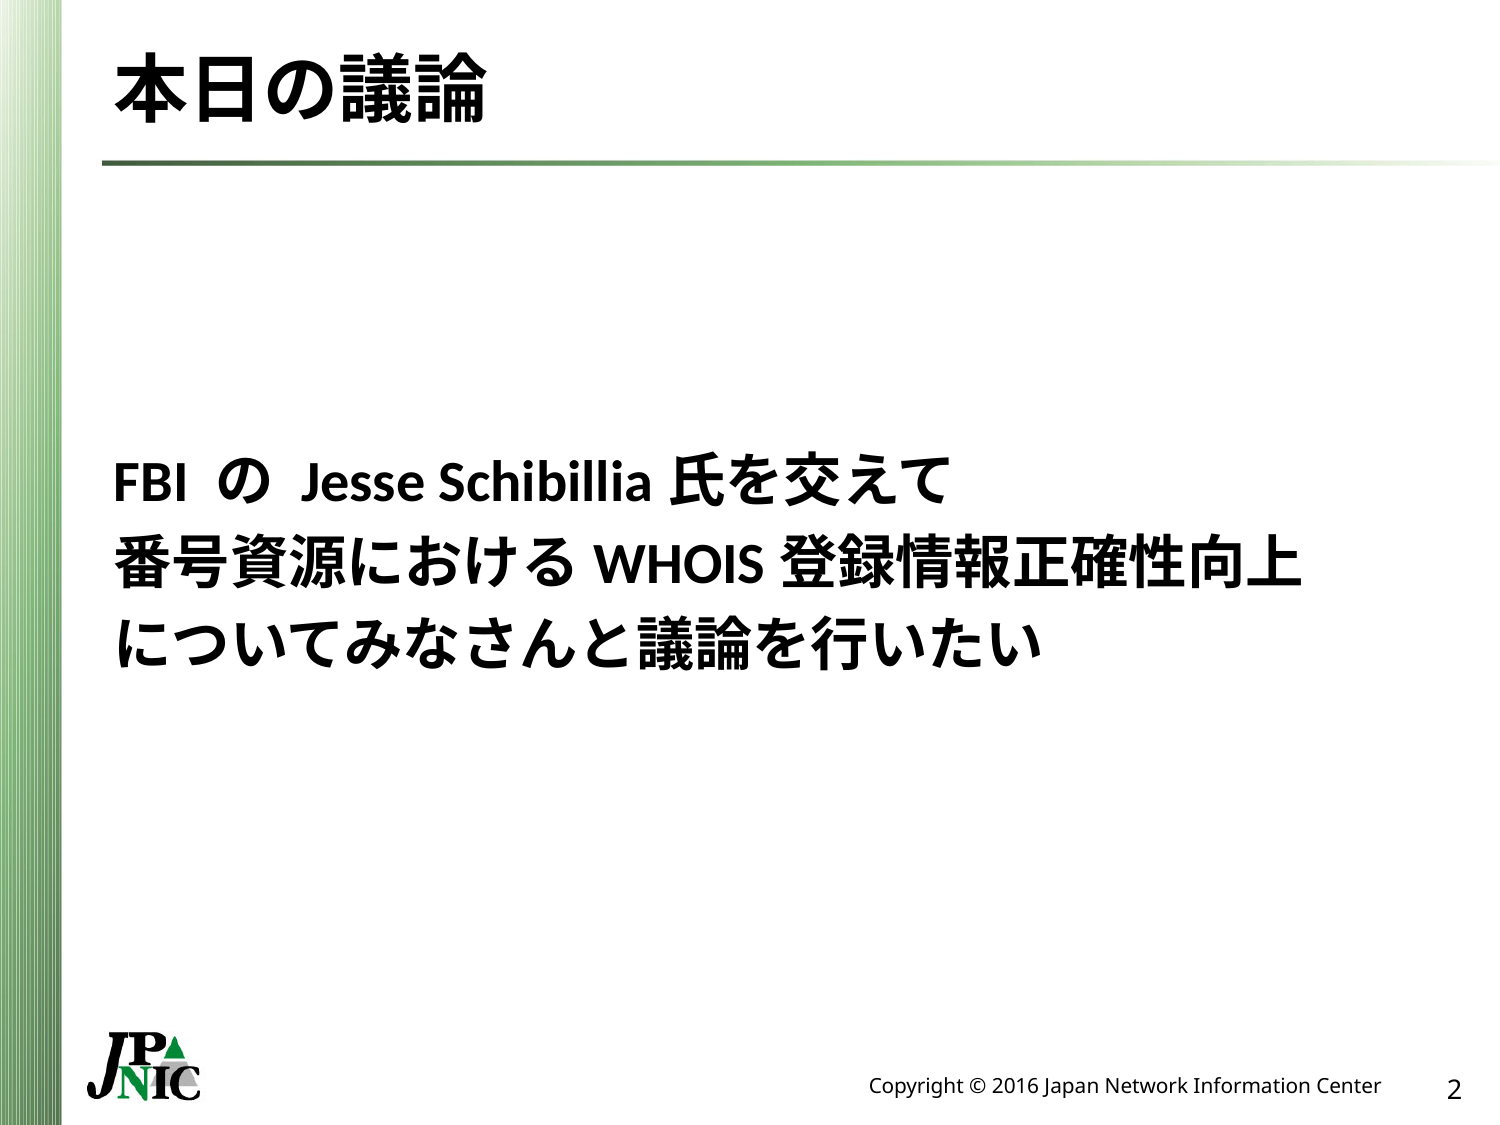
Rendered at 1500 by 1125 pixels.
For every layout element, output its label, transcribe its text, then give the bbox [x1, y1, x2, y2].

slide_number 1 [1161, 1066, 1475, 1125]
list FBI の Jesse Schibillia氏を交えて 番号資源におけるWHOIS登録情報正確性向上 についてみなさんと議論を行いたい [101, 192, 1405, 1024]
picture [0, 0, 1500, 1125]
title 本日の議論 [101, 41, 1405, 149]
